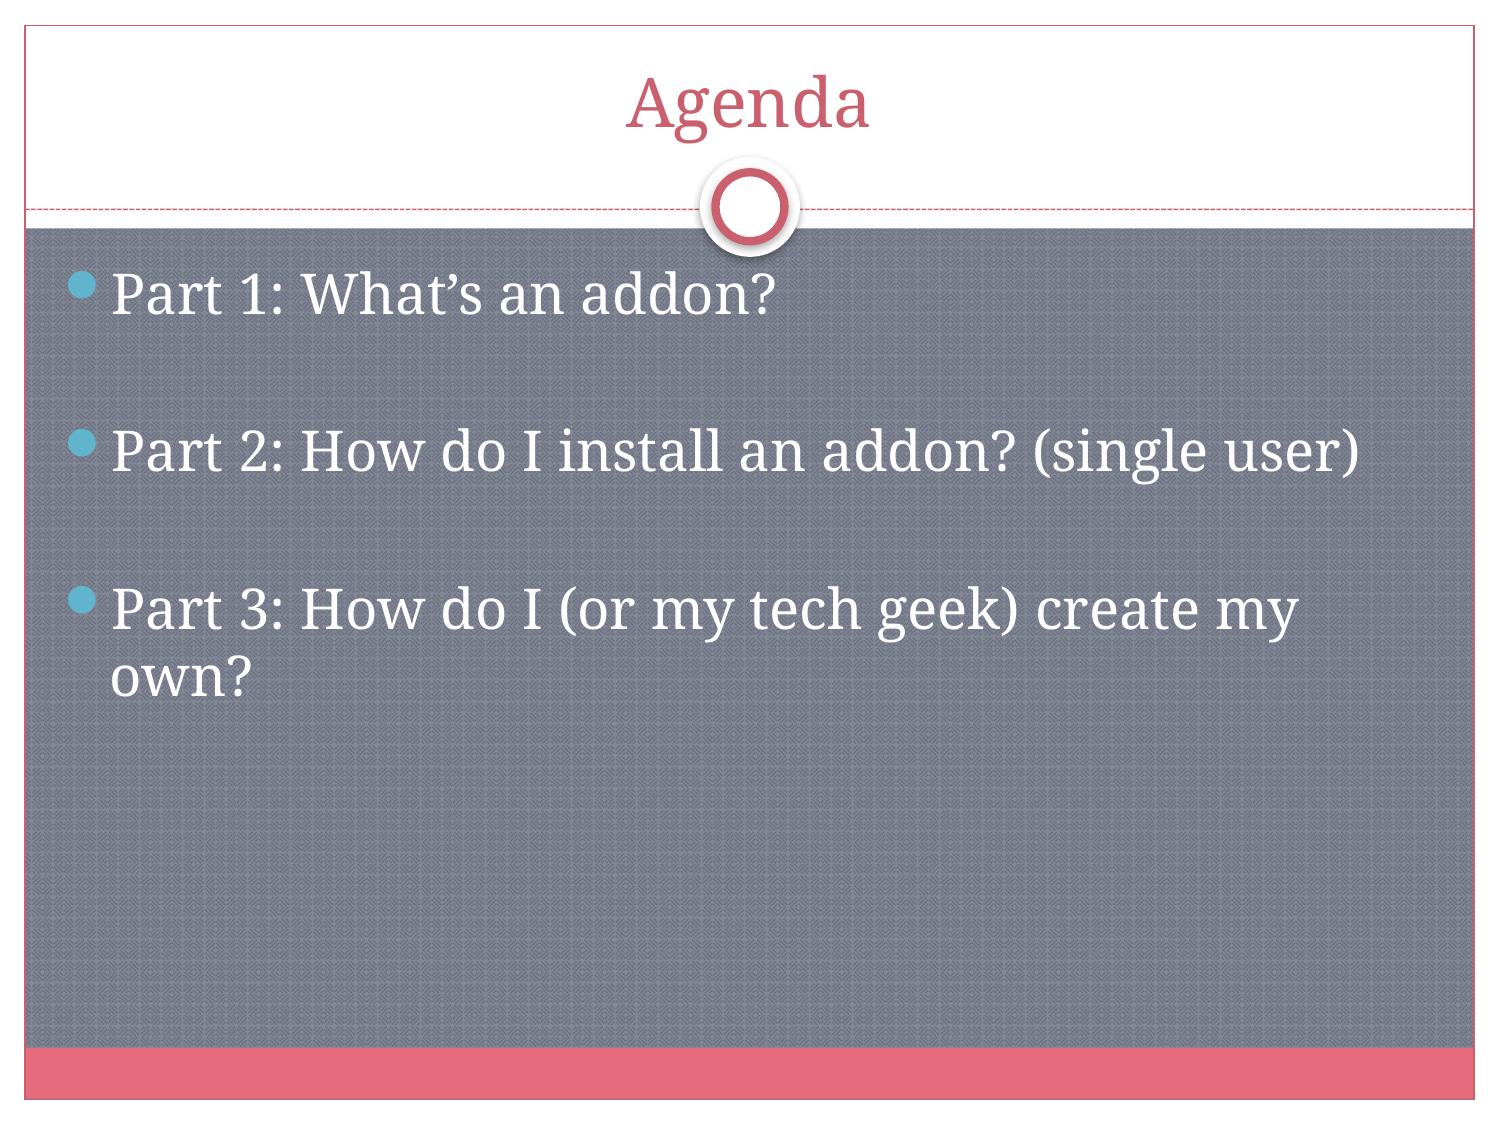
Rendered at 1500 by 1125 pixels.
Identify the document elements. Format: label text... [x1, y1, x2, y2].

list Part 1: What’s an addon? Part 2: How do I install an addon? (single user) Part 3: How do I (or my tech geek) create my own? [49, 250, 1445, 1001]
title Agenda [49, 37, 1450, 162]
